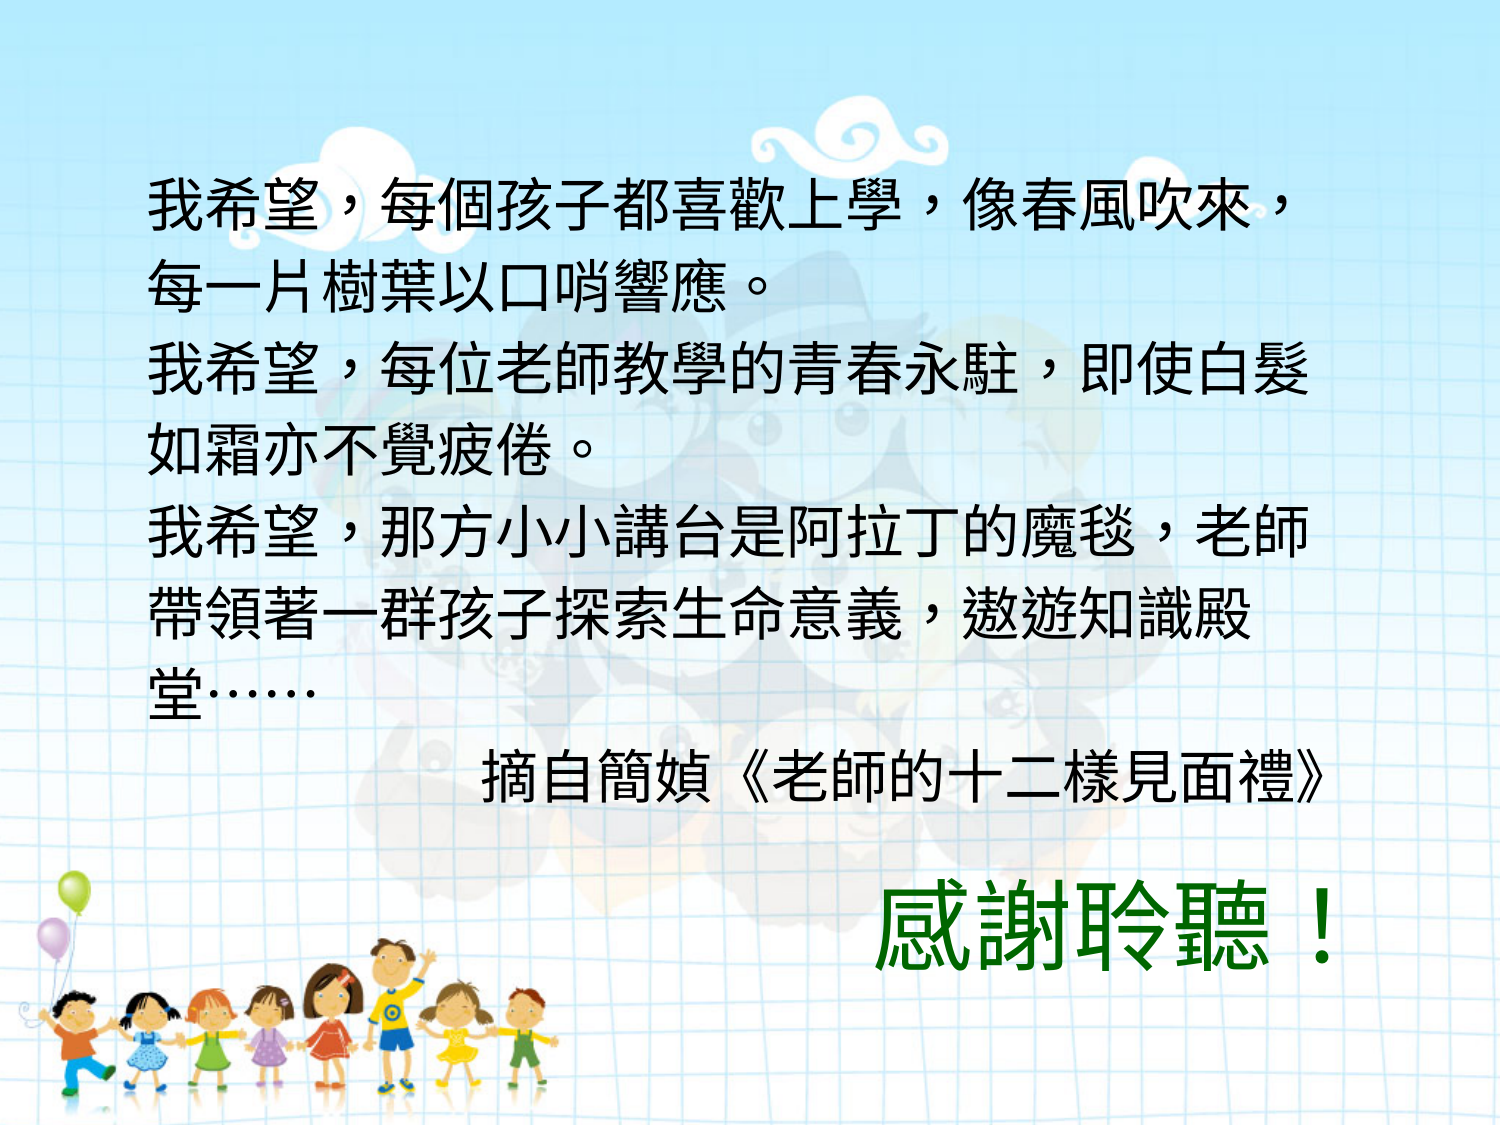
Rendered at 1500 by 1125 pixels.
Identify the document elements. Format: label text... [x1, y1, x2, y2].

title 感謝聆聽！ [442, 845, 1388, 1001]
list 我希望，每個孩子都喜歡上學，像春風吹來， 每一片樹葉以口哨響應。 我希望，每位老師教學的青春永駐，即使白髮 如霜亦不覺疲倦。 我希望，那方小小講台是阿拉丁的魔毯，老師 帶領著一群孩子探索生命意義，遨遊知識殿 堂…… 摘自簡媜《老師的十二樣見面禮》 [131, 160, 1369, 904]
picture [0, 0, 1500, 1125]
